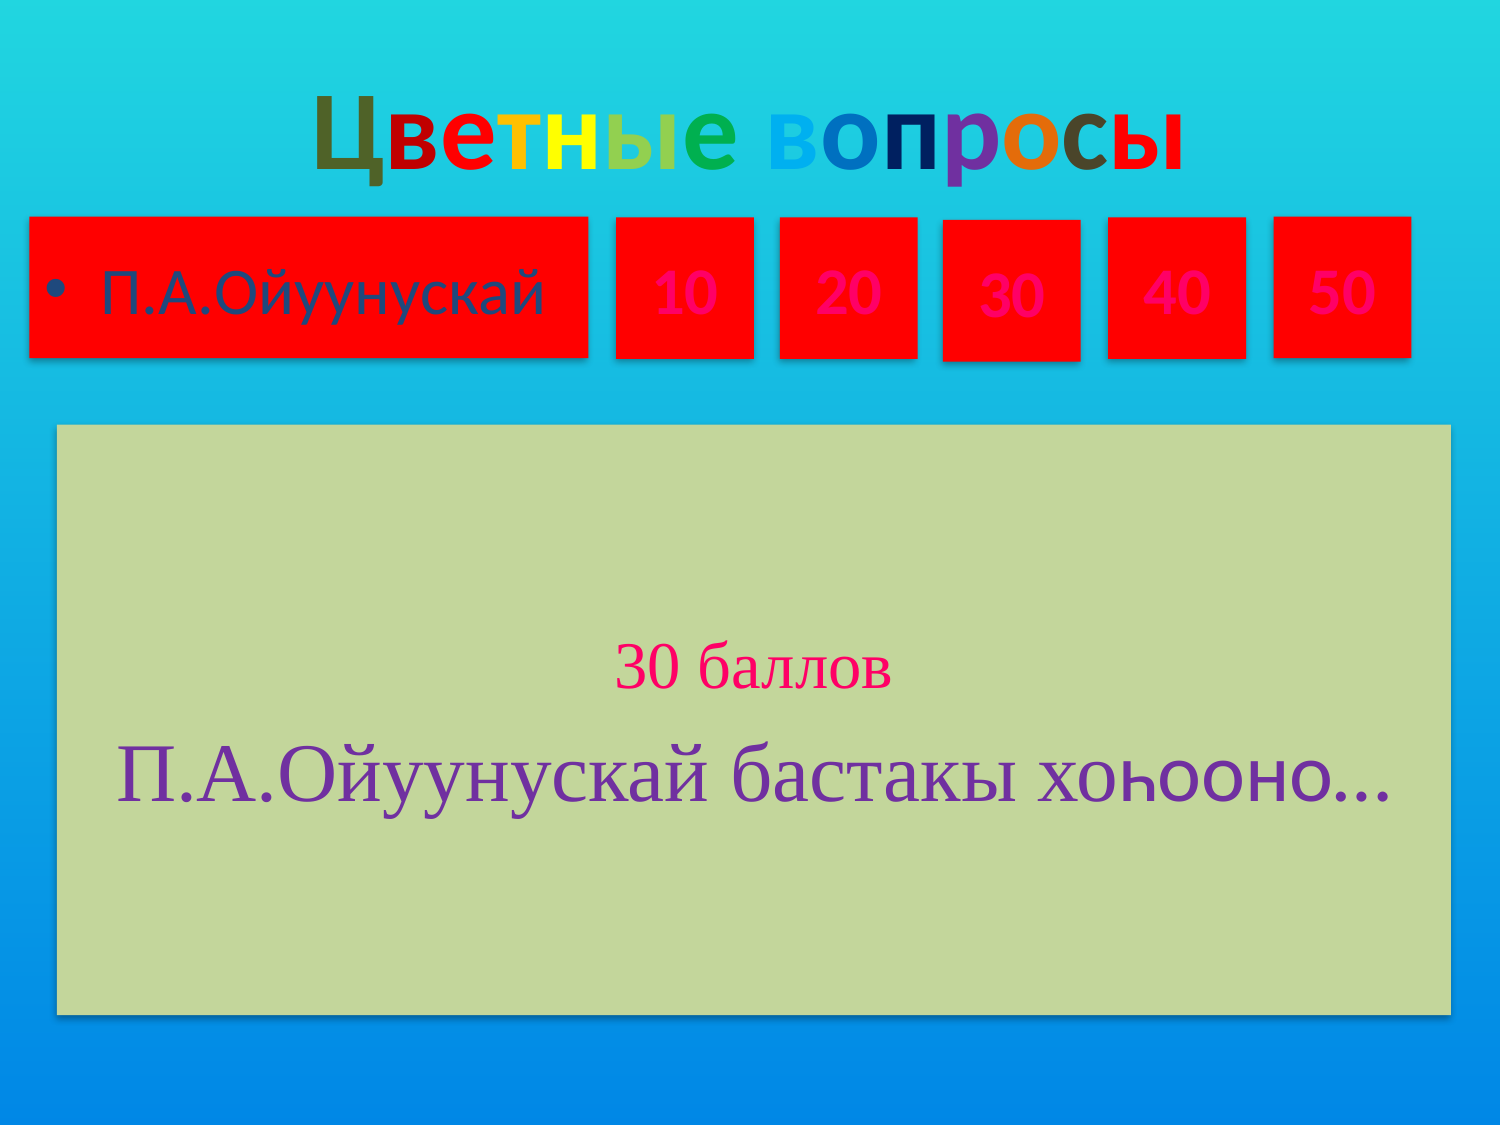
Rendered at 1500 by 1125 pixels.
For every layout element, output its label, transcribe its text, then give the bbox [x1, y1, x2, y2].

text_box 10 [616, 217, 754, 359]
text_box 30 баллов П.А.Ойуунускай бастакы хоһооно… [56, 424, 1451, 1016]
text_box 20 [779, 217, 918, 359]
text_box 30 [942, 219, 1081, 362]
text_box П.А.Ойуунускай [29, 216, 589, 359]
text_box 50 [1273, 216, 1412, 359]
title Цветные вопросы [74, 30, 1426, 219]
text_box 40 [1108, 217, 1247, 359]
